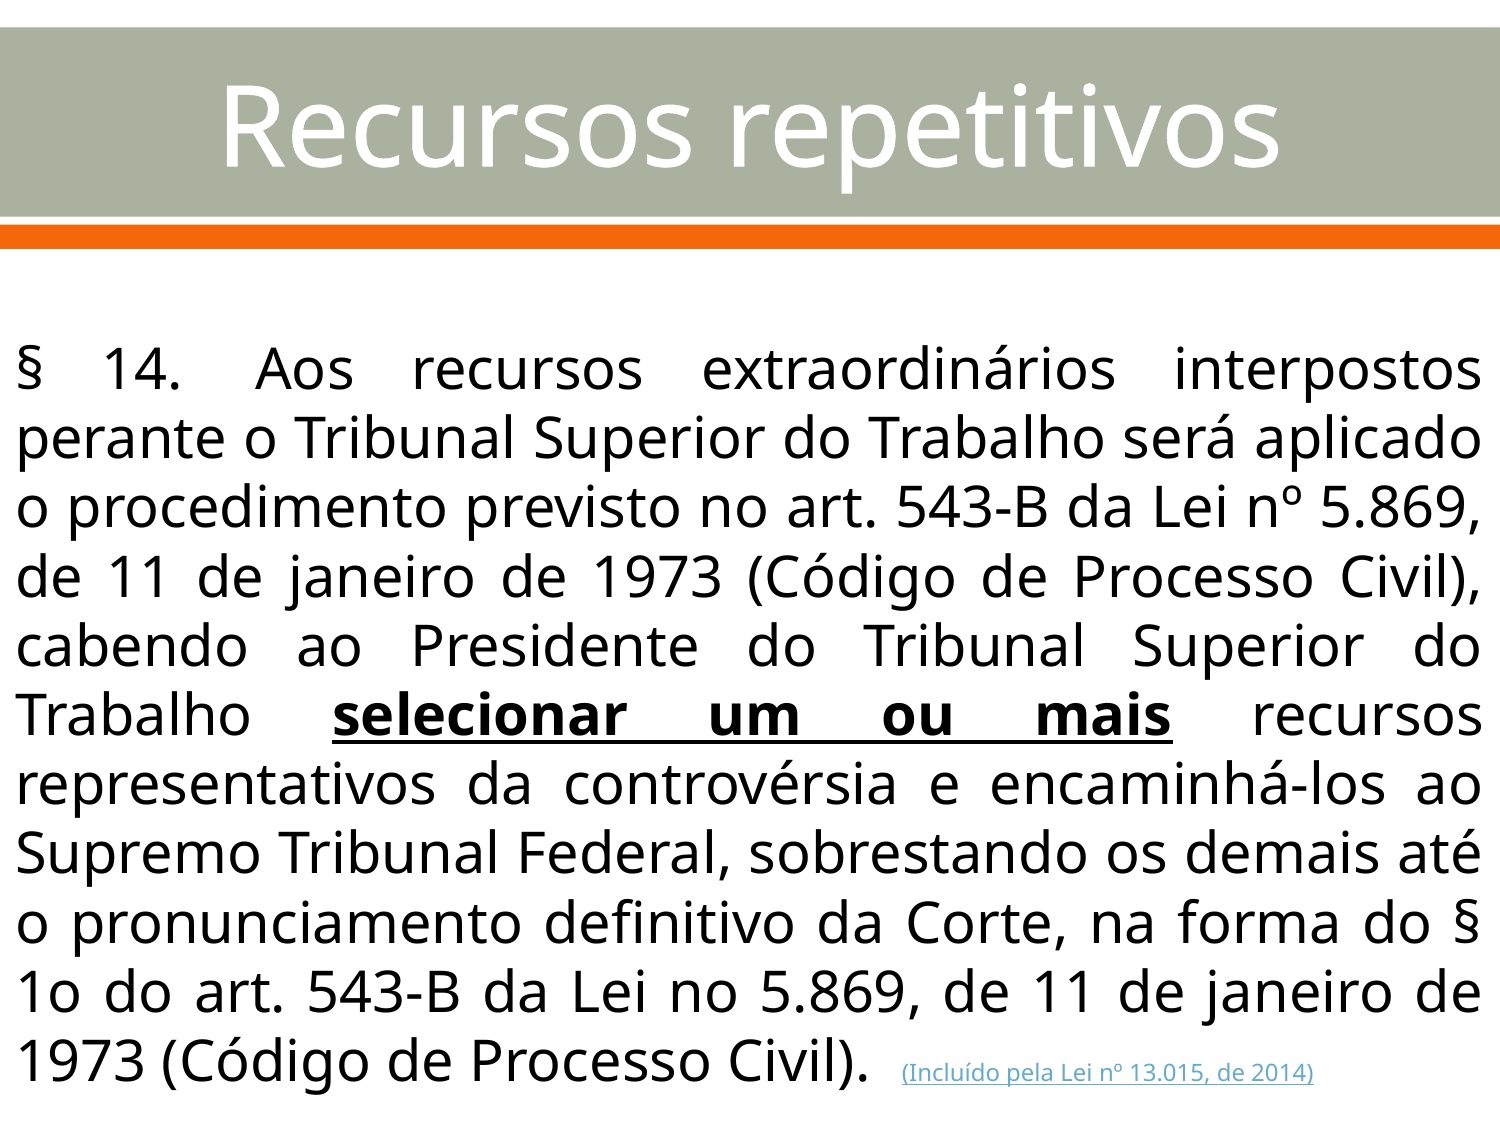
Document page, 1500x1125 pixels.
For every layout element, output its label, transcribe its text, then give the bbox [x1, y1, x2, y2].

list § 14. Aos recursos extraordinários interpostos perante o Tribunal Superior do Trabalho será aplicado o procedimento previsto no art. 543-B da Lei nº 5.869, de 11 de janeiro de 1973 (Código de Processo Civil), cabendo ao Presidente do Tribunal Superior do Trabalho selecionar um ou mais recursos representativos da controvérsia e encaminhá-los ao Supremo Tribunal Federal, sobrestando os demais até o pronunciamento definitivo da Corte, na forma do § 1o do art. 543-B da Lei no 5.869, de 11 de janeiro de 1973 (Código de Processo Civil). (Incluído pela Lei nº 13.015, de 2014) [0, 243, 1500, 1125]
title Recursos repetitivos [0, 29, 1500, 213]
